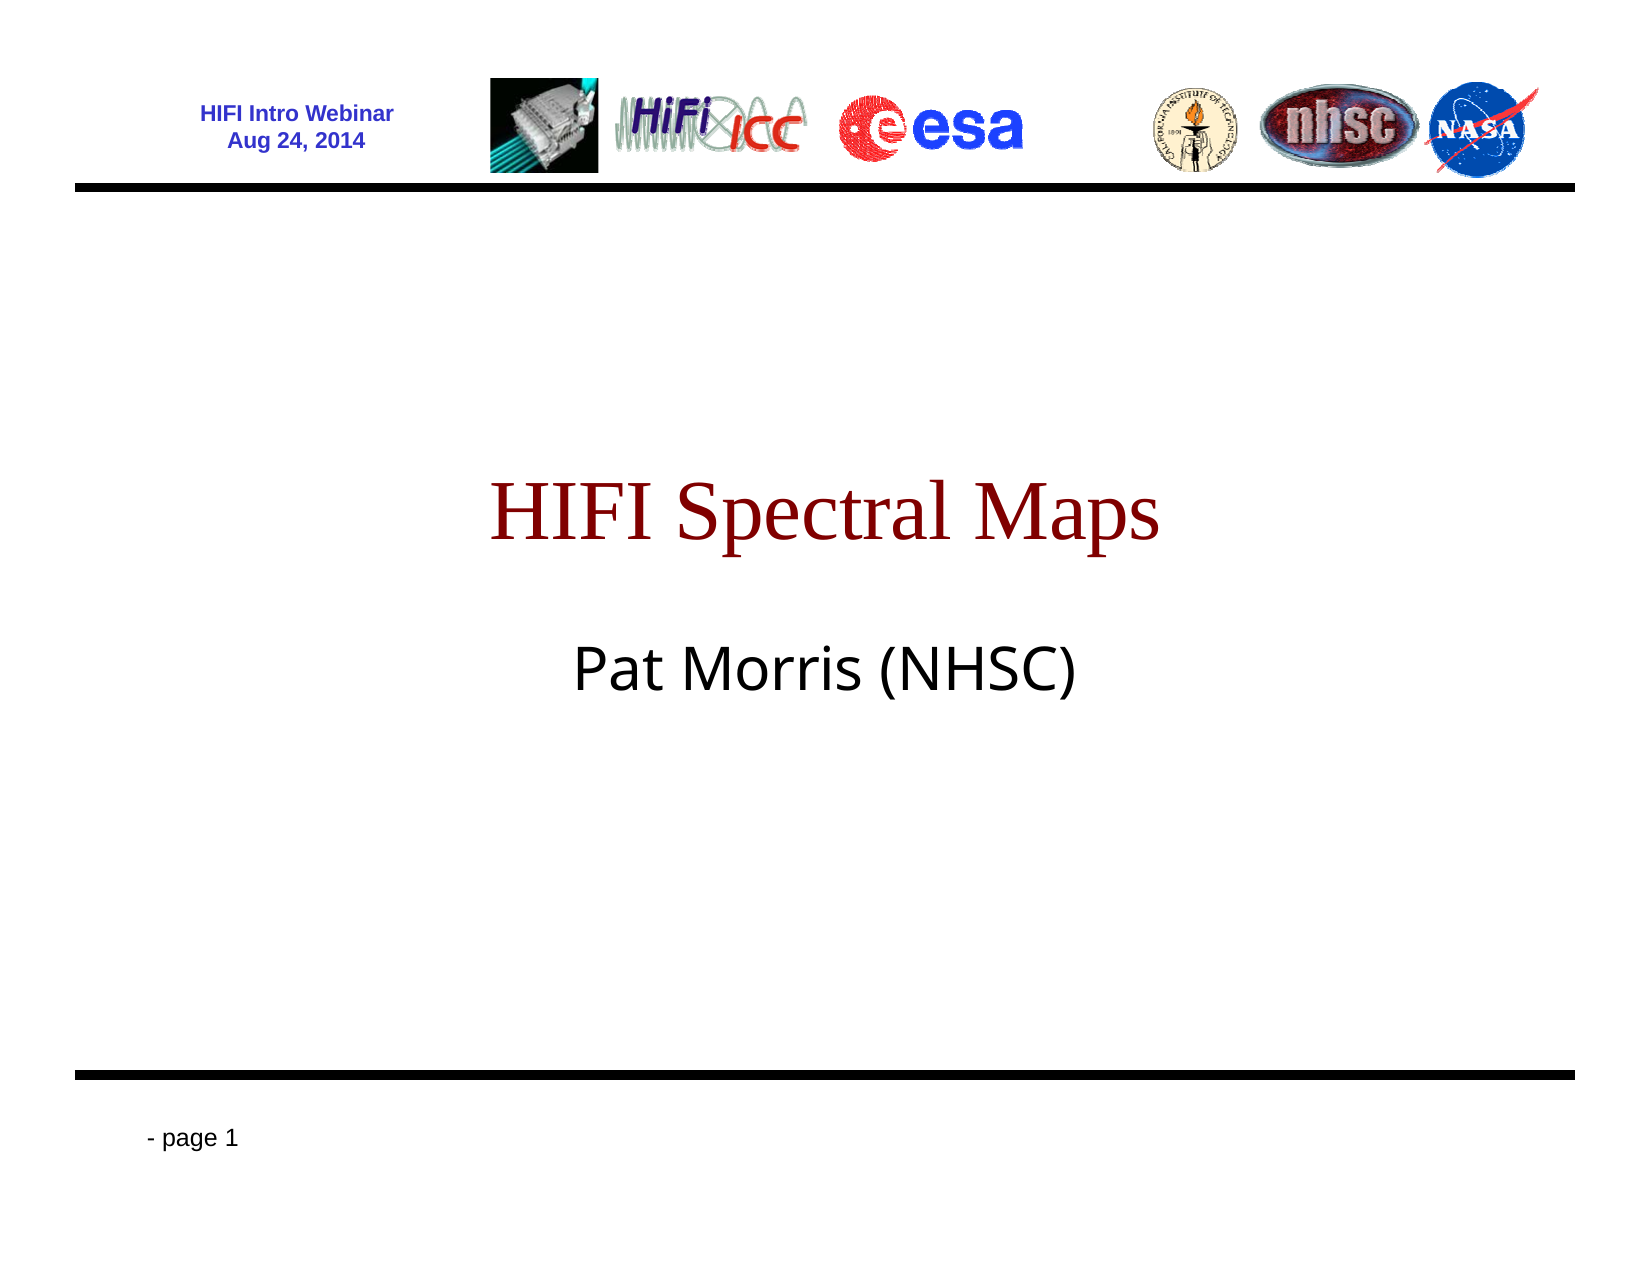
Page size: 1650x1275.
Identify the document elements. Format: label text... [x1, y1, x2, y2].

text_box [1421, 86, 1541, 180]
text_box [1152, 87, 1238, 174]
text_box [1452, 82, 1503, 86]
text_box HIFI Intro Webinar Aug 24, 2014 [122, 98, 471, 154]
text_box HIFI Spectral Maps Pat Morris (NHSC) [294, 454, 1355, 703]
text_box [837, 93, 1025, 164]
text_box [490, 78, 599, 173]
text_box [612, 81, 1423, 171]
slide_number - page 1 [144, 1121, 257, 1275]
